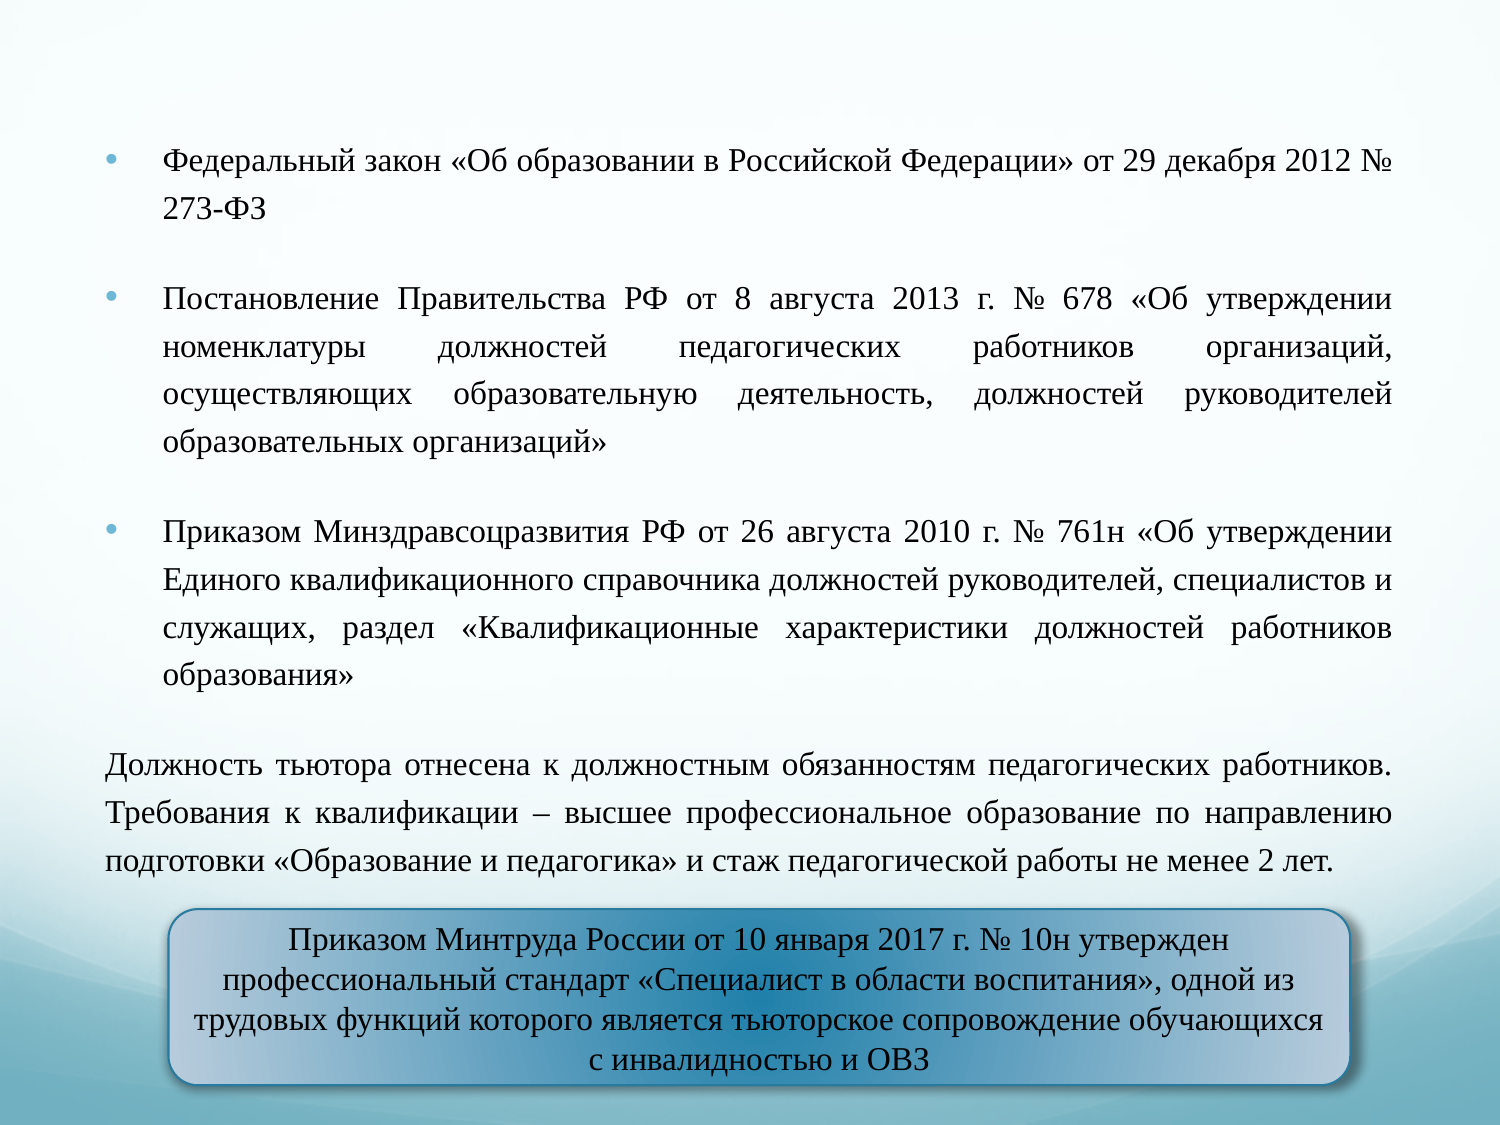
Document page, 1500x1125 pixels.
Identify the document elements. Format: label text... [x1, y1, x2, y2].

list Федеральный закон «Об образовании в Российской Федерации» от 29 декабря 2012 № 273-ФЗ Постановление Правительства РФ от 8 августа 2013 г. № 678 «Об утверждении номенклатуры должностей педагогических работников организаций, осуществляющих образовательную деятельность, должностей руководителей образовательных организаций» Приказом Минздравсоцразвития РФ от 26 августа 2010 г. № 761н «Об утверждении Единого квалификационного справочника должностей руководителей, специалистов и служащих, раздел «Квалификационные характеристики должностей работников образования» Должность тьютора отнесена к должностным обязанностям педагогических работников. Требования к квалификации – высшее профессиональное образование по направлению подготовки «Образование и педагогика» и стаж педагогической работы не менее 2 лет. [90, 41, 1410, 1025]
text_box Приказом Минтруда России от 10 января 2017 г. № 10н утвержден профессиональный стандарт «Специалист в области воспитания», одной из трудовых функций которого является тьюторское сопровождение обучающихся с инвалидностью и ОВЗ [167, 908, 1352, 1087]
